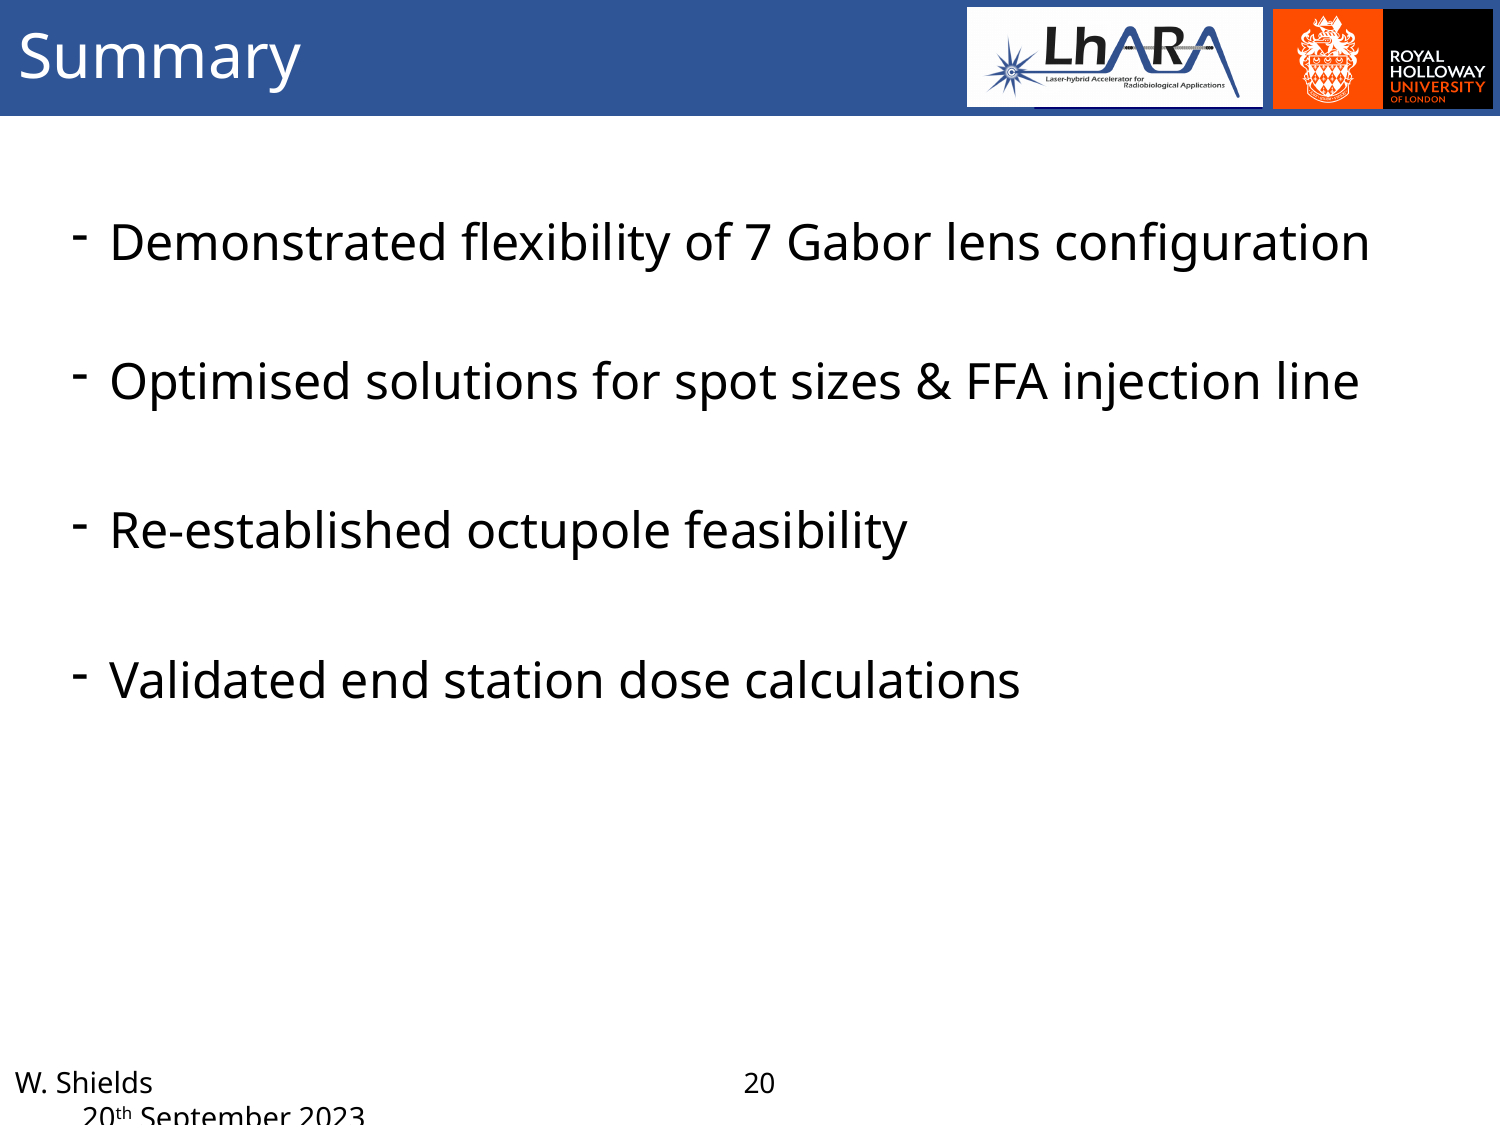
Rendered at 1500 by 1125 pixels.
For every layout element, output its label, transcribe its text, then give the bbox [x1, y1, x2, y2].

picture [967, 7, 1263, 109]
slide_number 20 [720, 1058, 799, 1119]
picture [1273, 9, 1493, 109]
text_box Demonstrated flexibility of 7 Gabor lens configuration Optimised solutions for spot sizes & FFA injection line Re-established octupole feasibility Validated end station dose calculations [56, 209, 1444, 971]
text_box Summary [7, 5, 984, 112]
